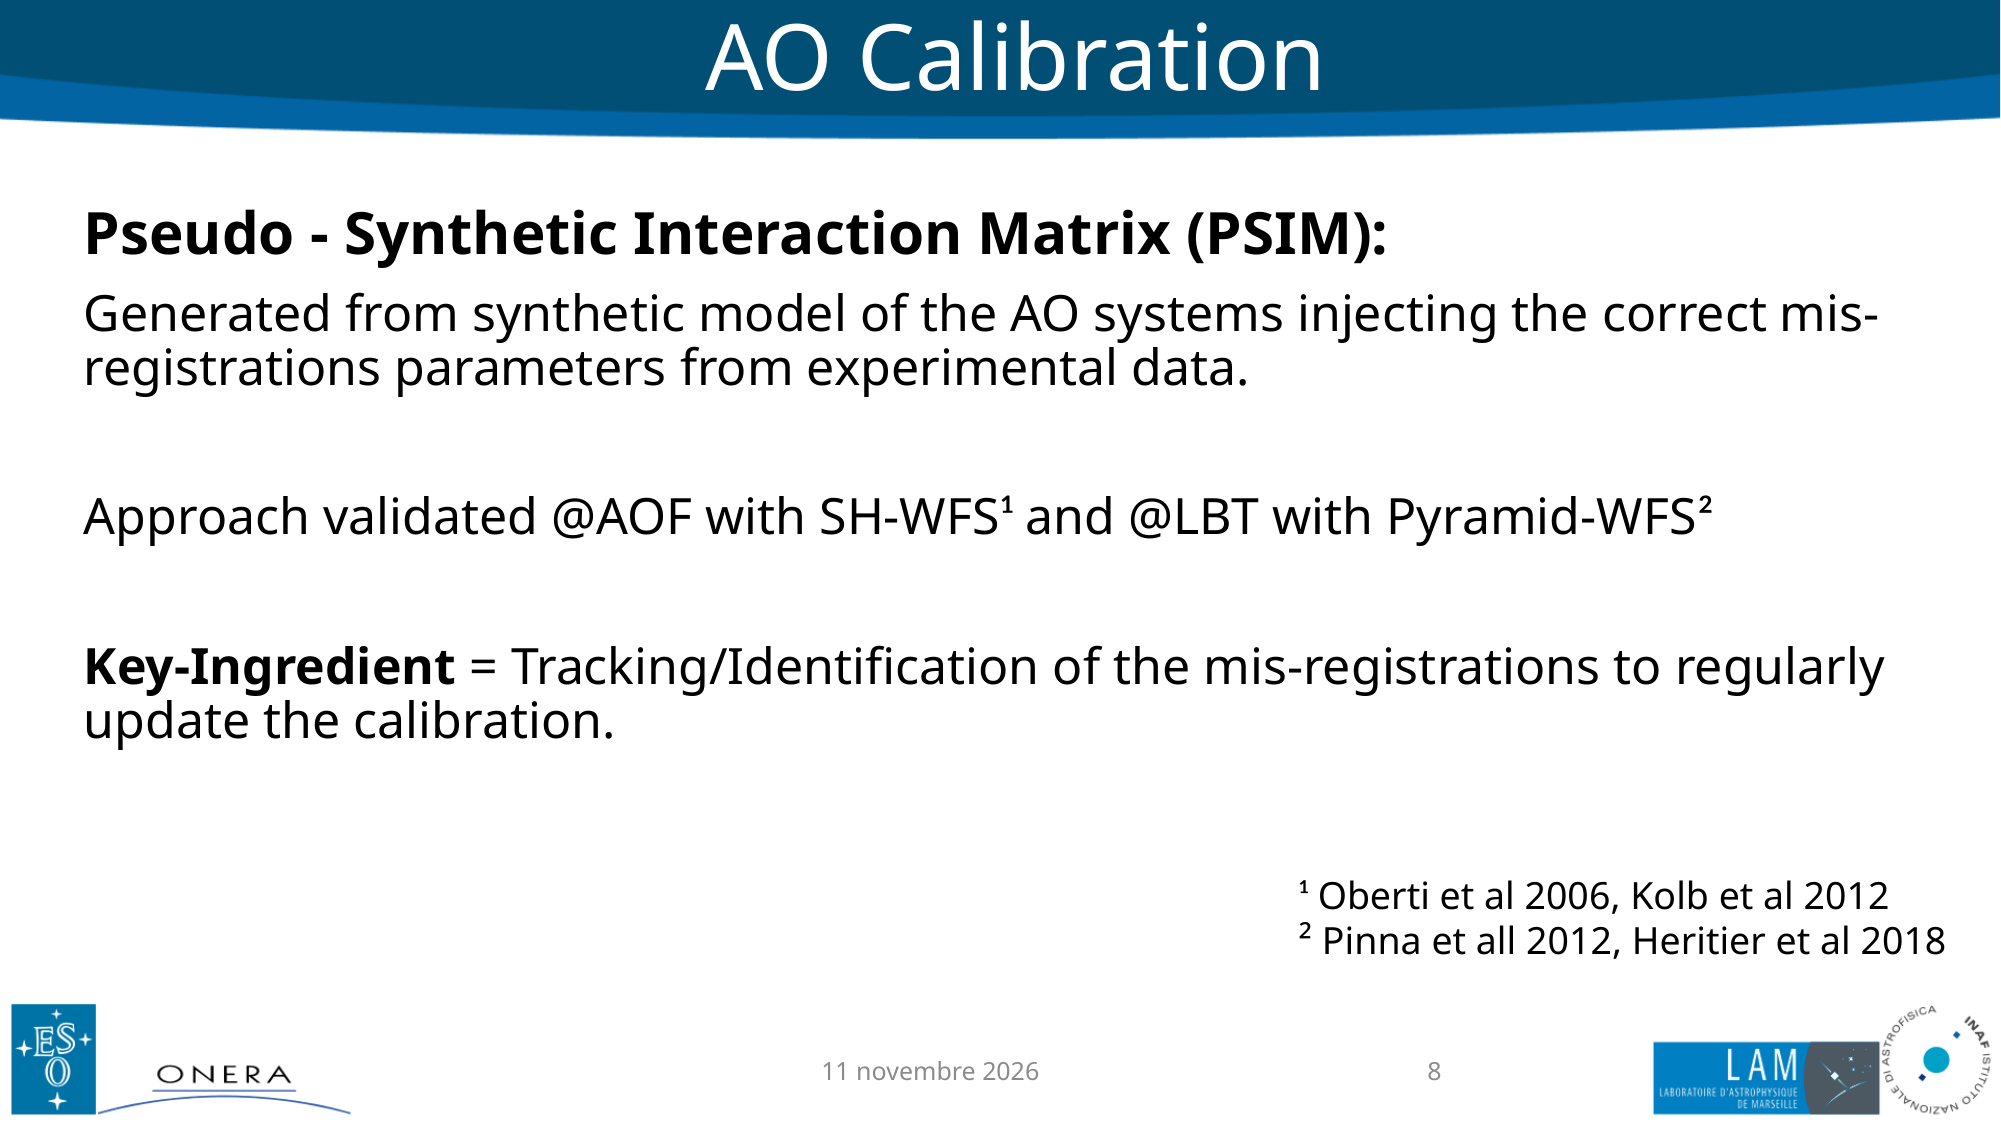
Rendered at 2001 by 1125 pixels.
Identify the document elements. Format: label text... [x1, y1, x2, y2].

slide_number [705, 1042, 1156, 1103]
slide_number 8 [1412, 1042, 1863, 1103]
title AO Calibration [110, 0, 1923, 121]
picture [0, 74, 2001, 1125]
text_box ¹ Oberti et al 2006, Kolb et al 2012 ² Pinna et all 2012, Heritier et al 2018 [1284, 864, 2000, 970]
list Pseudo - Synthetic Interaction Matrix (PSIM): Generated from synthetic model of the AO systems injecting the correct mis-registrations parameters from experimental data. Approach validated @AOF with SH-WFS¹ and @LBT with Pyramid-WFS² Key-Ingredient = Tracking/Identification of the mis-registrations to regularly update the calibration. [68, 197, 1958, 1068]
